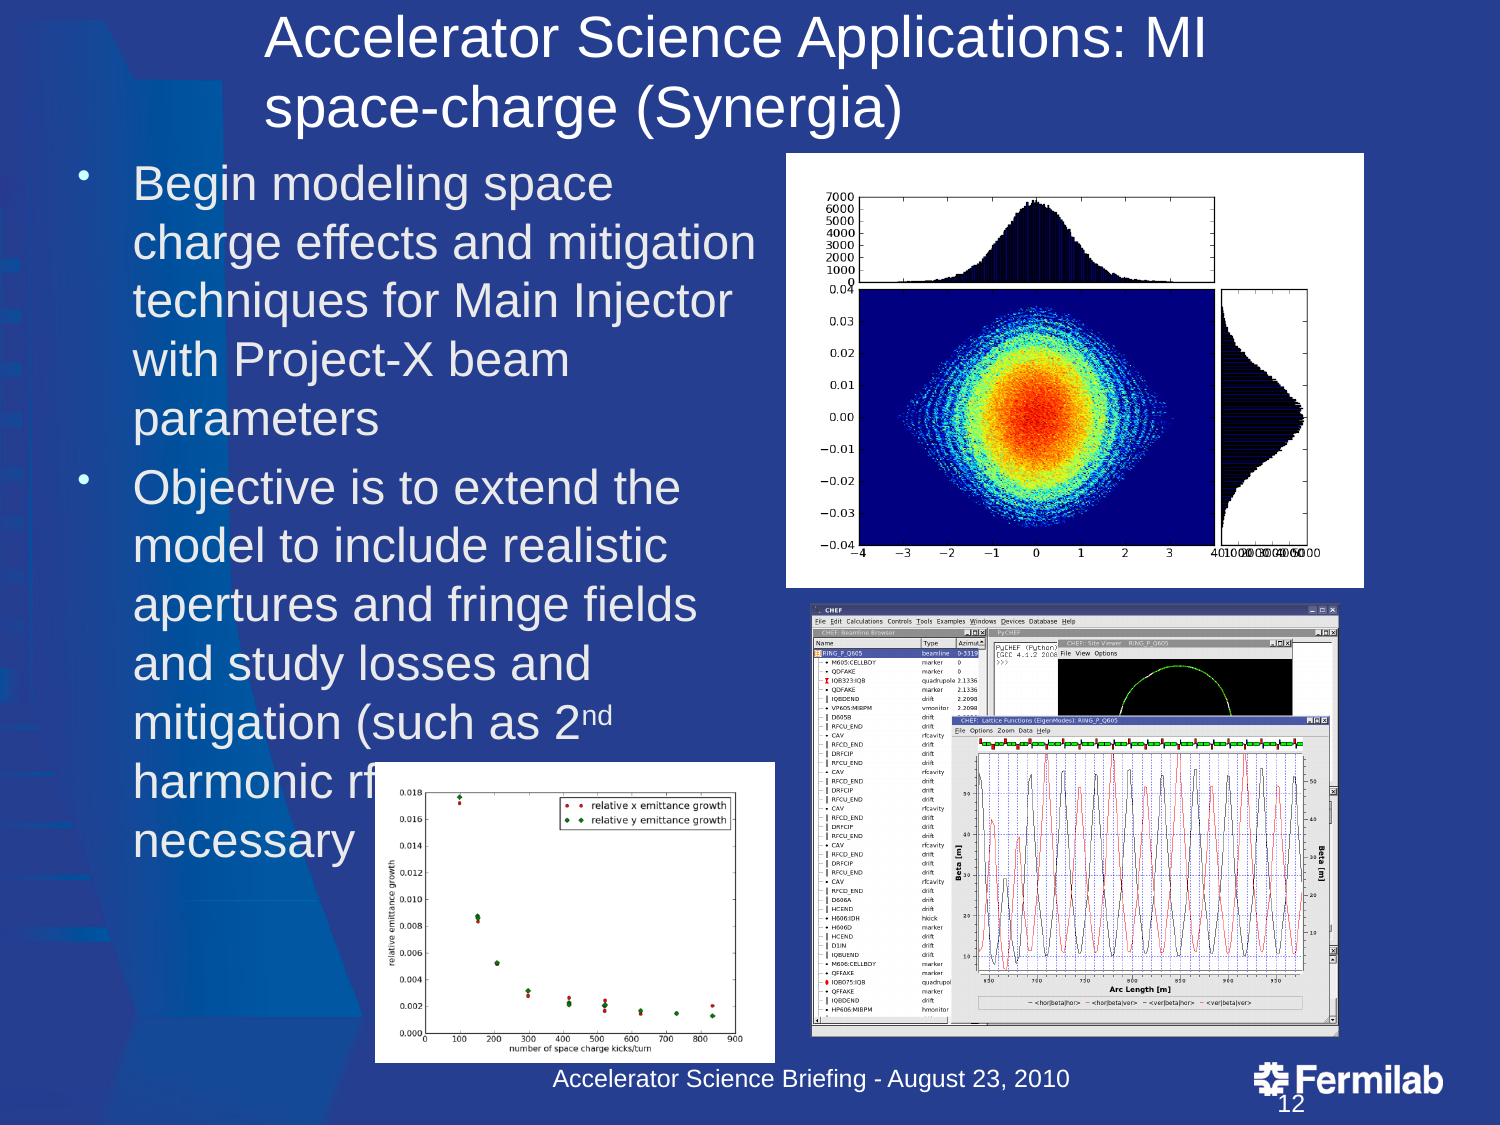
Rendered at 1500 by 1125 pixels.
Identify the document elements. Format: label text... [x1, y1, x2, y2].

slide_number 12 [1262, 1062, 1401, 1125]
list Begin modeling space charge effects and mitigation techniques for Main Injector with Project-X beam parameters Objective is to extend the model to include realistic apertures and fringe fields and study losses and mitigation (such as 2nd harmonic rf, etc) if necessary [62, 143, 776, 876]
picture [0, 0, 1500, 1125]
title Accelerator Science Applications: MI space-charge (Synergia) [249, 24, 1313, 113]
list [786, 152, 1364, 588]
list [810, 602, 1340, 1038]
